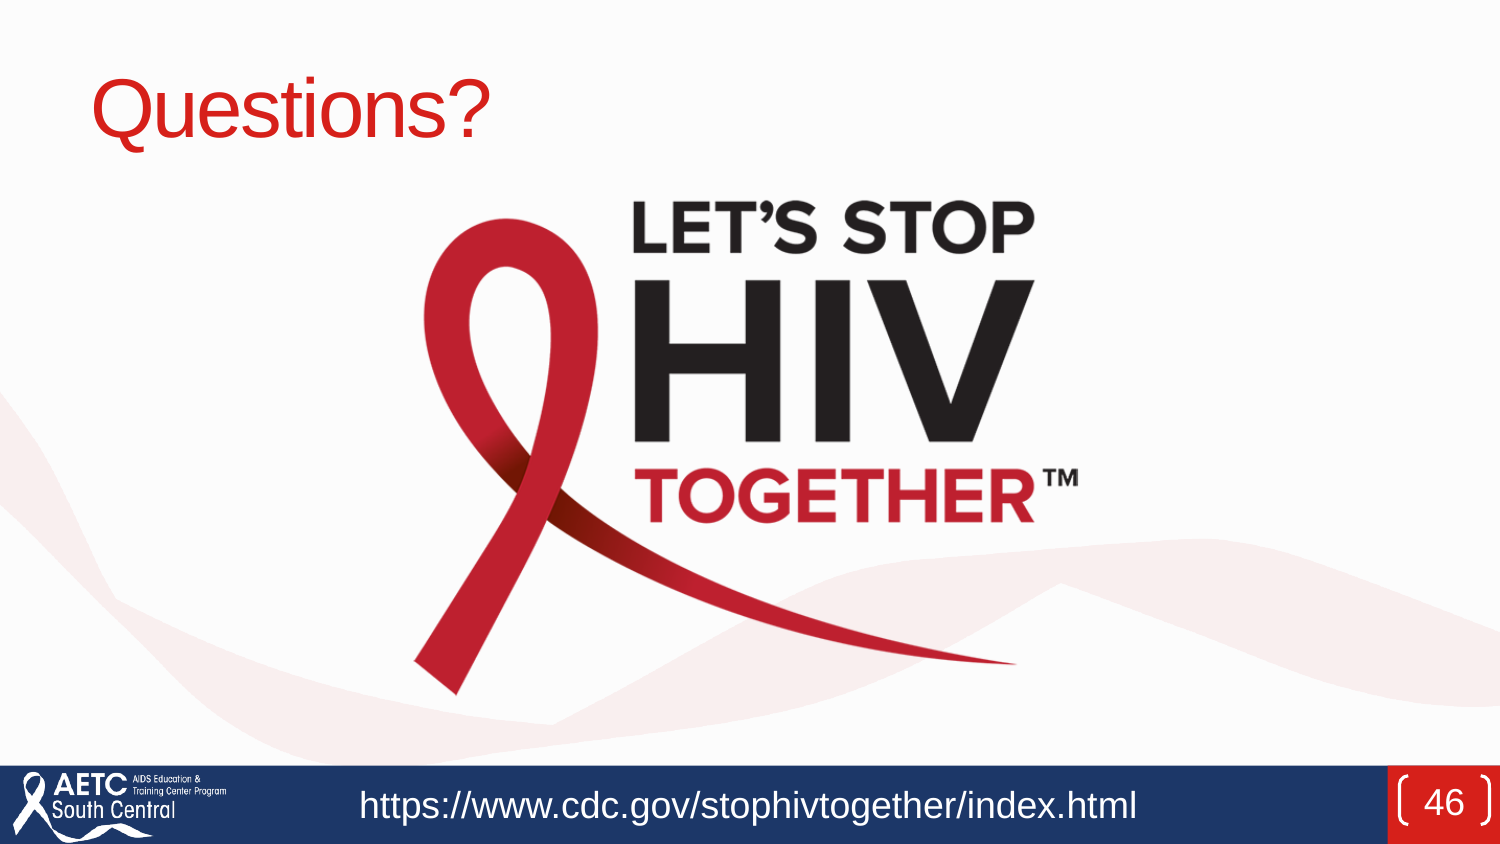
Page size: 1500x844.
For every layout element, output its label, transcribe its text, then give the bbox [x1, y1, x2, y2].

text_box https://www.cdc.gov/stophivtogether/index.html [344, 773, 1170, 834]
picture [361, 182, 1095, 707]
picture [12, 770, 227, 844]
slide_number 46 [1397, 774, 1492, 827]
title Questions? [75, 33, 1440, 175]
